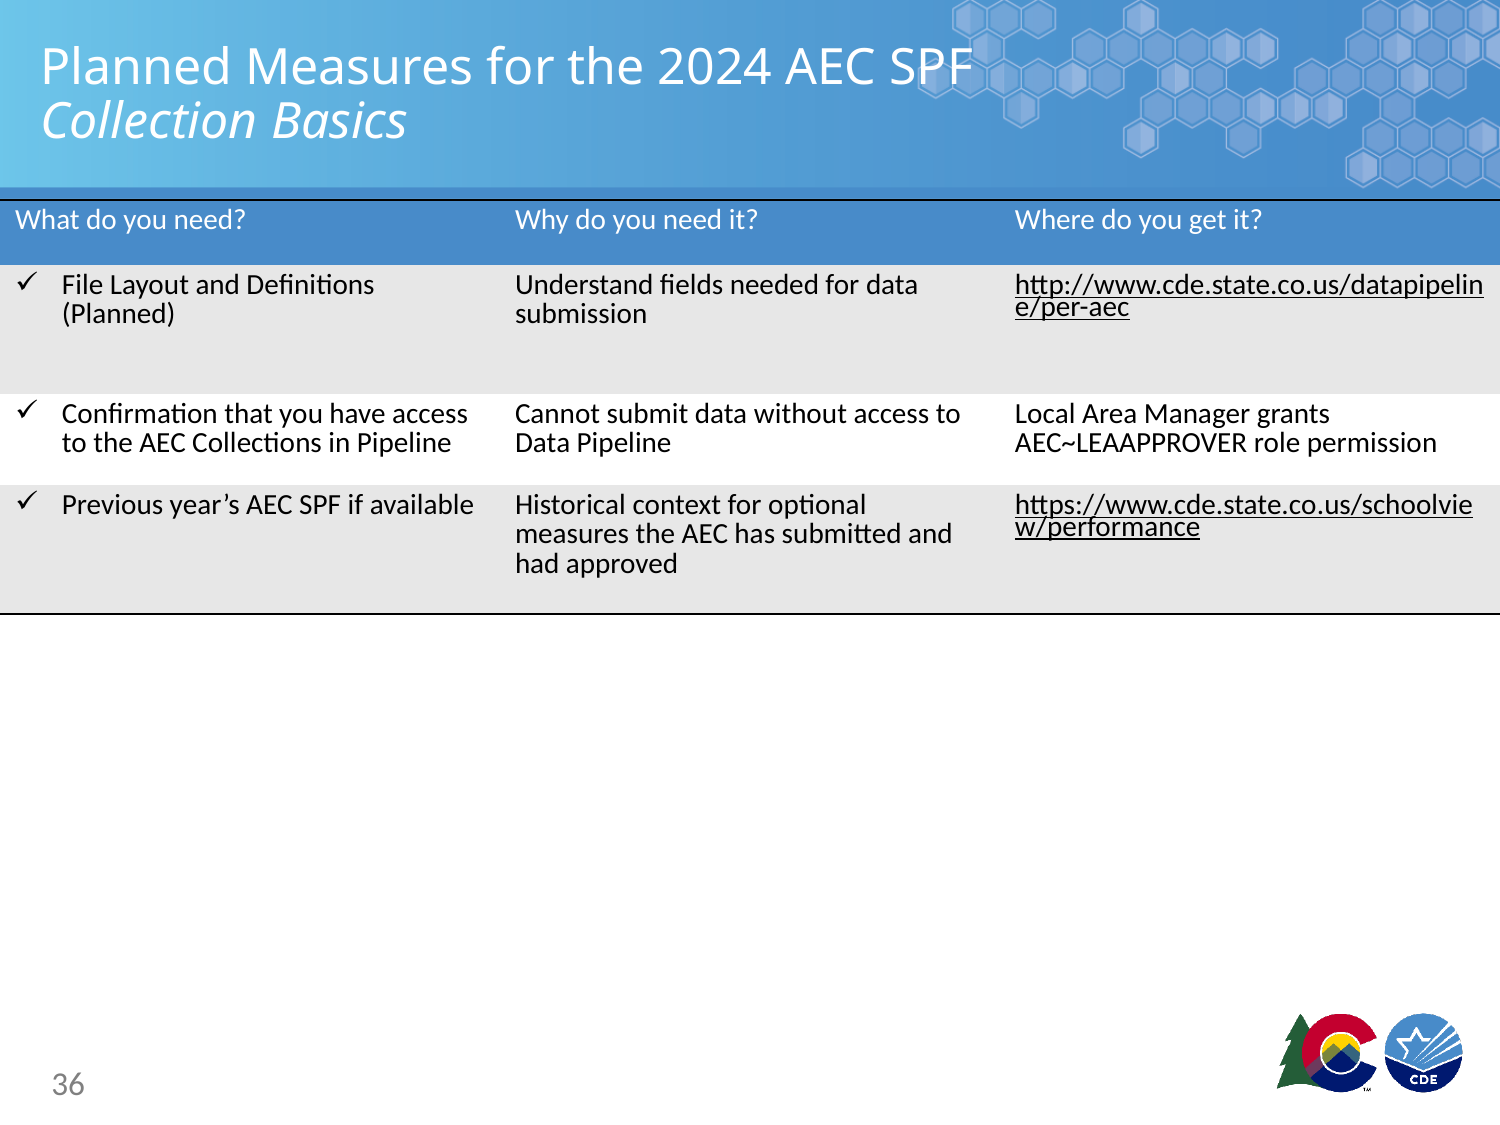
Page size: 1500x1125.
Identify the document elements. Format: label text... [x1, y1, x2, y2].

table_cell Understand fields needed for data submission [500, 265, 1000, 394]
table_cell http://www.cde.state.co.us/datapipeline/per-aec [1000, 265, 1500, 394]
picture [1275, 1012, 1463, 1093]
table_cell https://www.cde.state.co.us/schoolview/performance [1000, 485, 1500, 613]
table_cell Historical context for optional measures the AEC has submitted and had approved [500, 485, 1000, 613]
table_header What do you need? [0, 201, 500, 265]
slide_number 36 [36, 1054, 375, 1115]
table_cell File Layout and Definitions (Planned) [0, 265, 500, 394]
table_header Where do you get it? [1000, 201, 1500, 265]
title Planned Measures for the 2024 AEC SPF Collection Basics [40, 41, 1038, 166]
table_header Why do you need it? [500, 201, 1000, 265]
table_cell Confirmation that you have access to the AEC Collections in Pipeline [0, 394, 500, 485]
picture [0, 0, 1500, 199]
table_cell Local Area Manager grants AEC~LEAAPPROVER role permission [1000, 394, 1500, 485]
table_cell Cannot submit data without access to Data Pipeline [500, 394, 1000, 485]
table_cell Previous year’s AEC SPF if available [0, 485, 500, 613]
